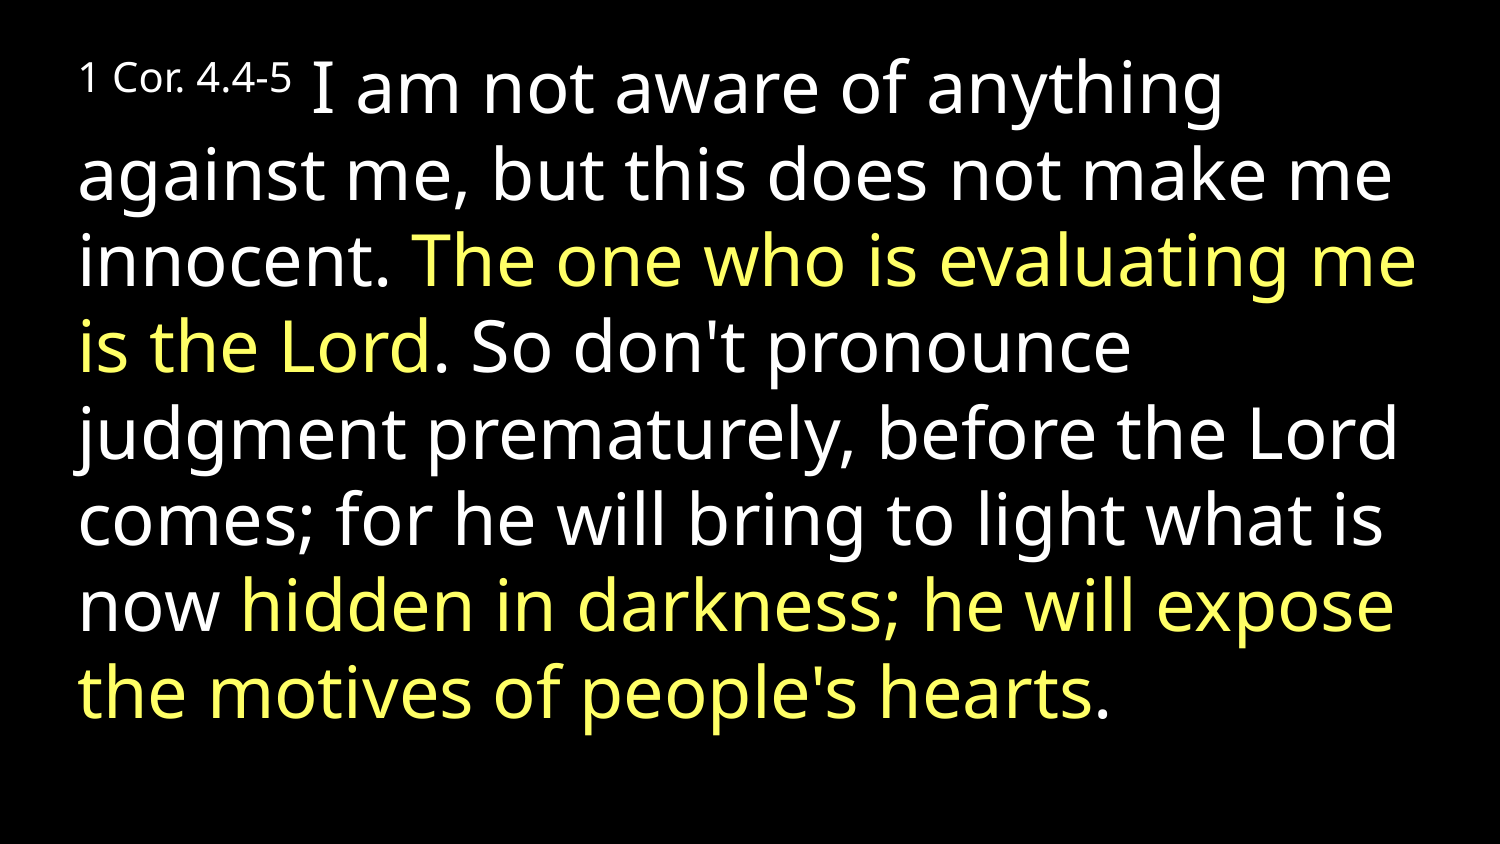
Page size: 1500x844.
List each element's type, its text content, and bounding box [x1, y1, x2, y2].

subtitle 1 Cor. 4.4-5 I am not aware of anything against me, but this does not make me innocent. The one who is evaluating me is the Lord. So don't pronounce judgment prematurely, before the Lord comes; for he will bring to light what is now hidden in darkness; he will expose the motives of people's hearts. [62, 34, 1438, 810]
